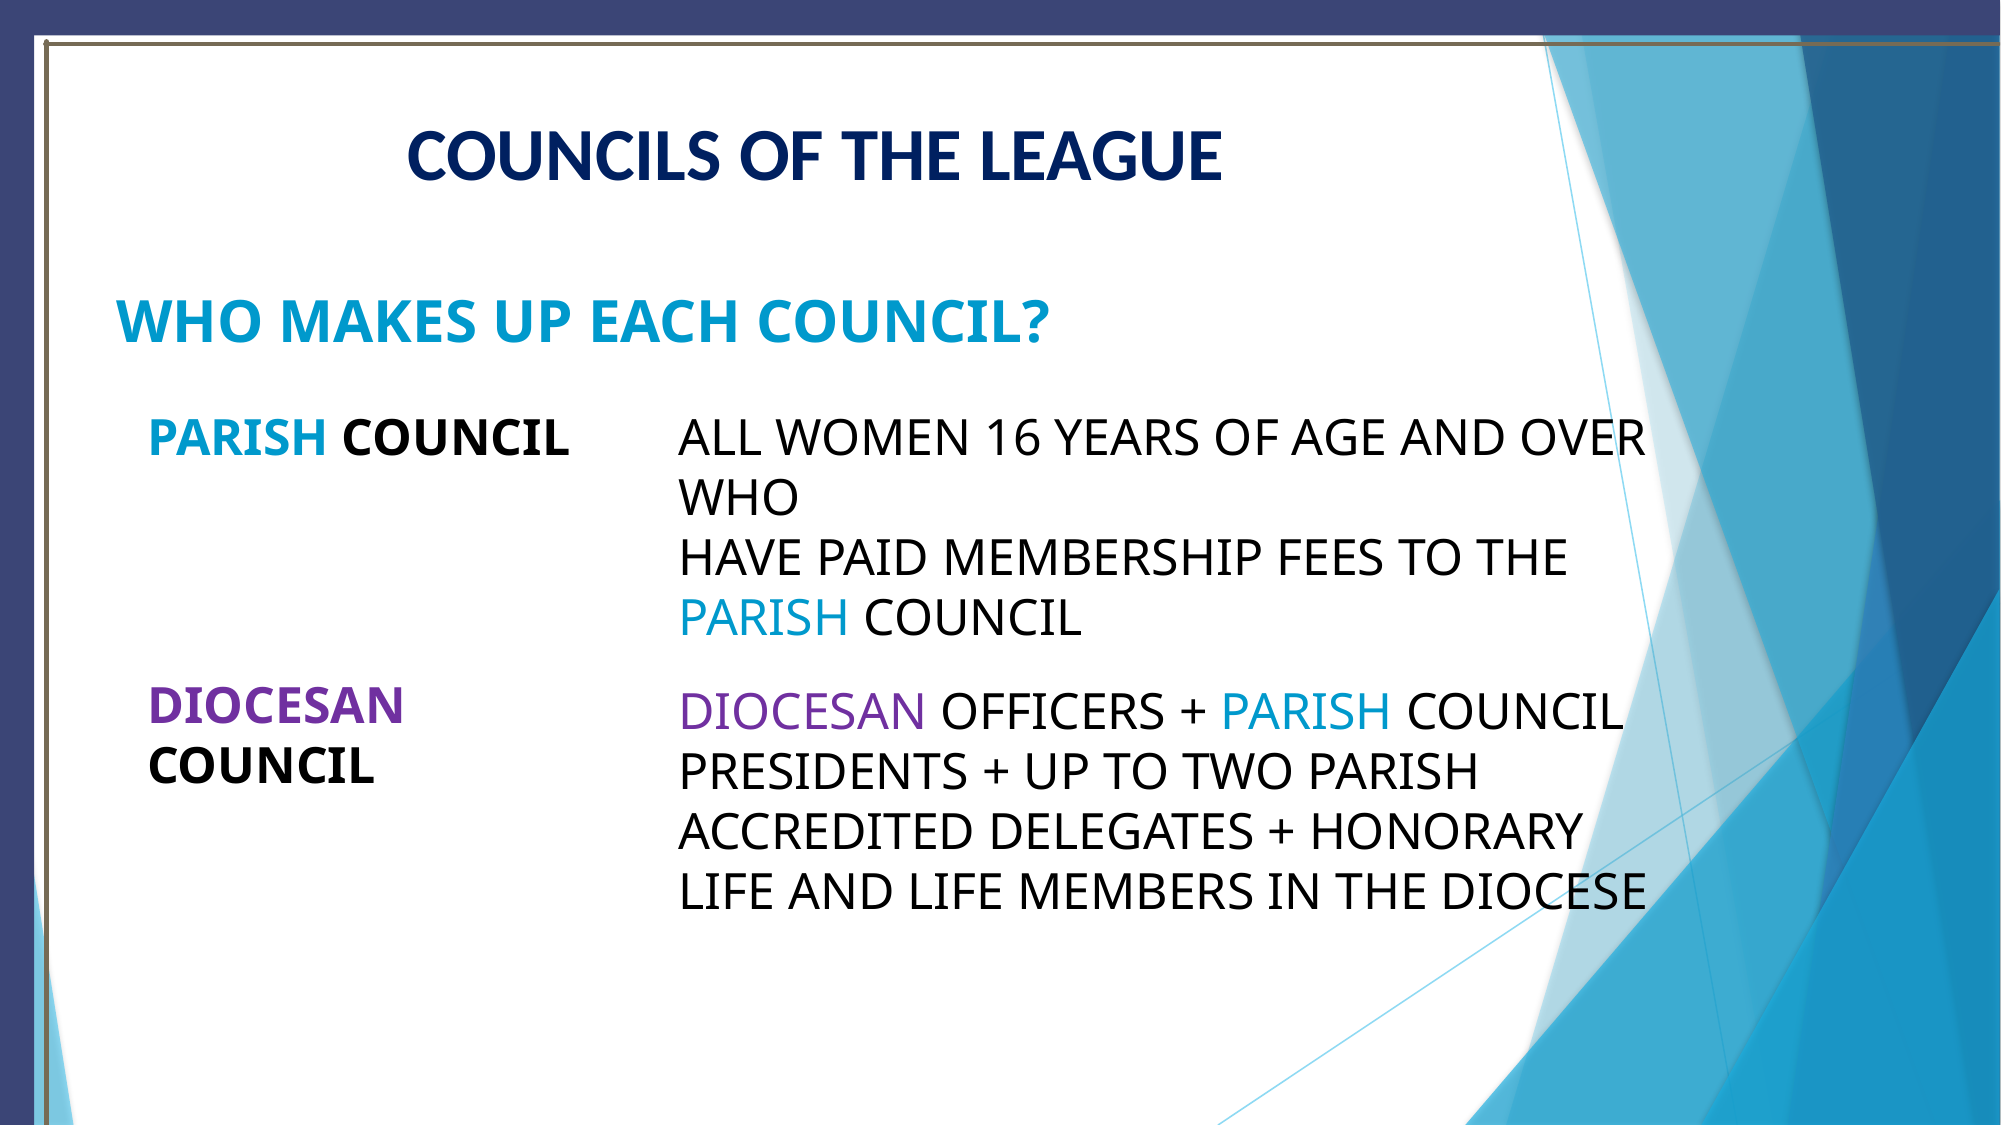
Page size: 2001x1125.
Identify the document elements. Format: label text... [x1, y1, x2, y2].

text_box PARISH COUNCIL [132, 397, 633, 459]
title COUNCILS OF THE LEAGUE [111, 47, 1522, 265]
text_box DIOCESAN COUNCIL [132, 666, 633, 727]
list WHO MAKES UP EACH COUNCIL? [101, 285, 1827, 999]
text_box DIOCESAN OFFICERS + PARISH COUNCIL PRESIDENTS + UP TO TWO PARISH ACCREDITED DELEGATES + HONORARY LIFE AND LIFE MEMBERS IN THE DIOCESE [663, 671, 1697, 824]
text_box ALL WOMEN 16 YEARS OF AGE AND OVER WHO HAVE PAID MEMBERSHIP FEES TO THE PARISH COUNCIL [663, 397, 1733, 459]
